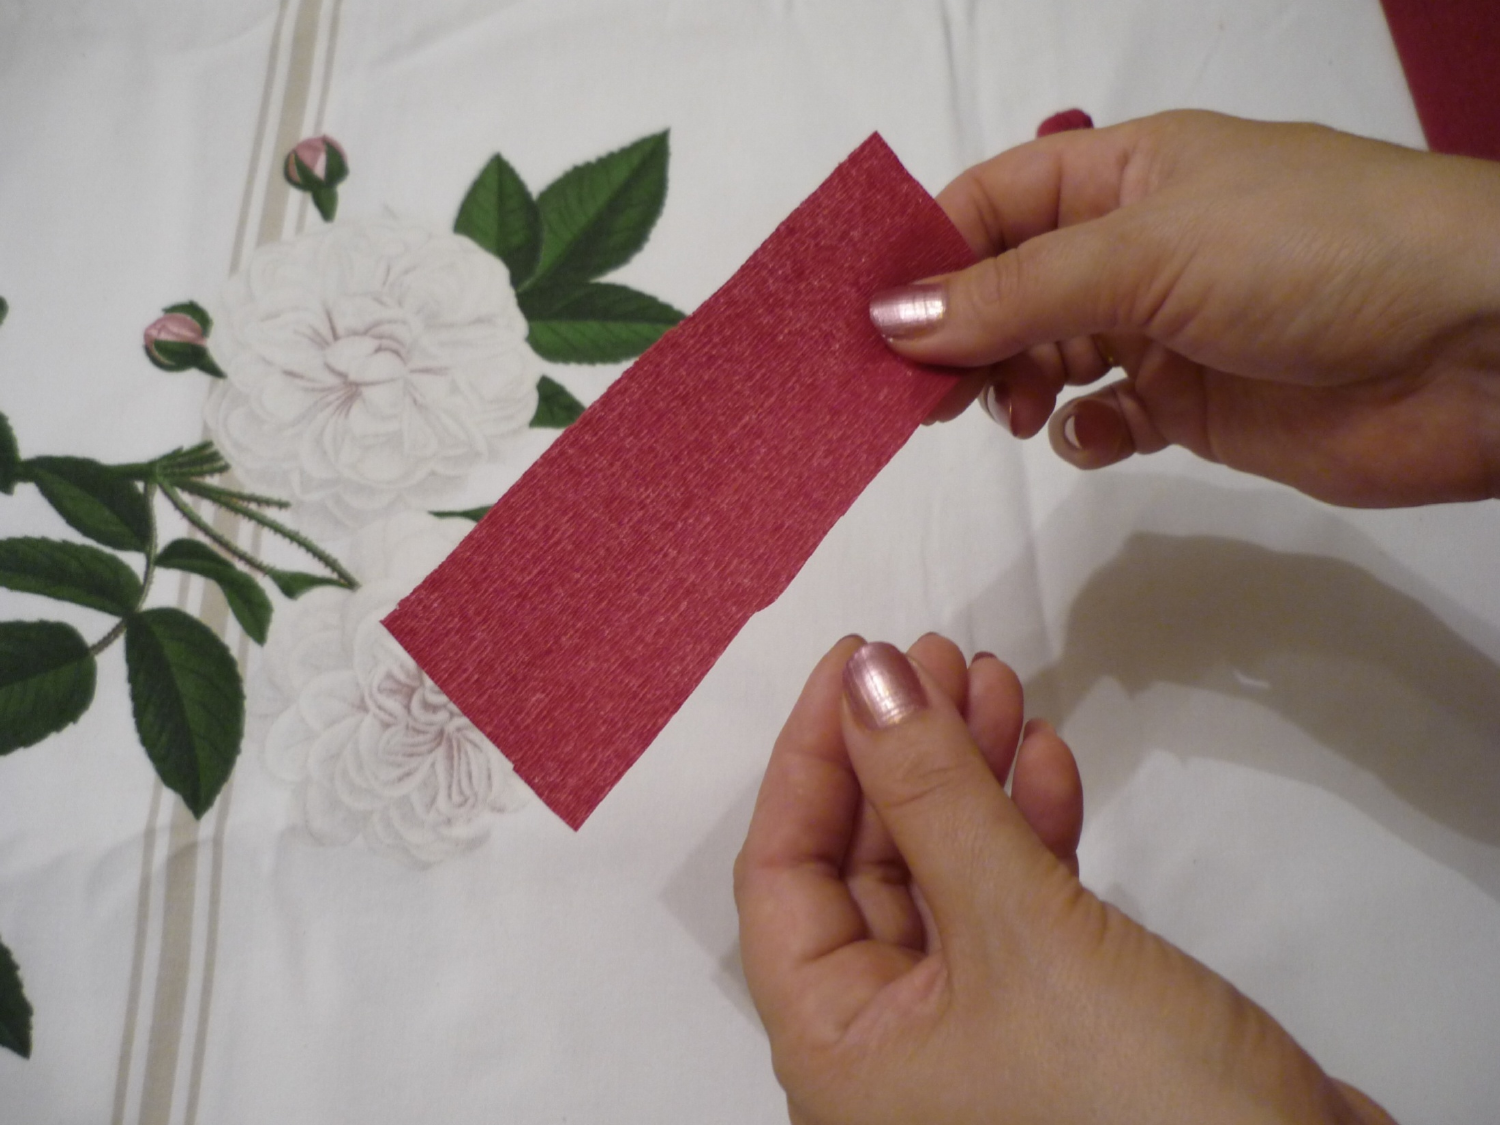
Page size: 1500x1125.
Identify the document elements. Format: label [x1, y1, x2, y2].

list [0, 0, 1500, 1125]
